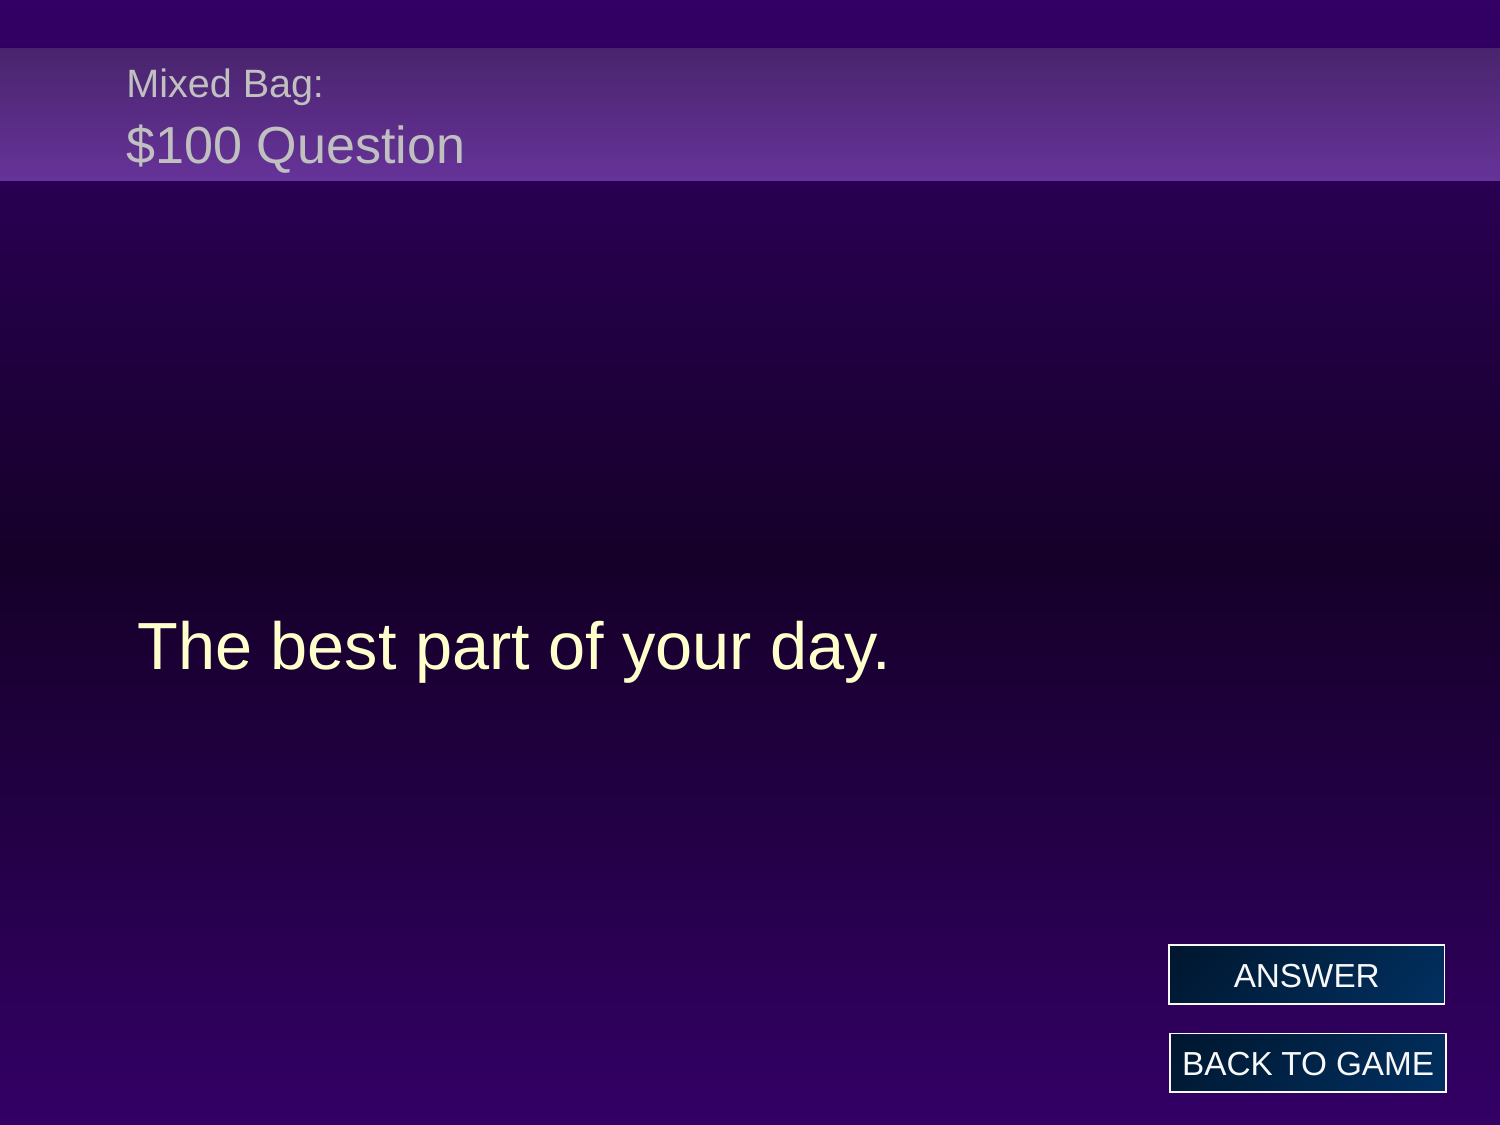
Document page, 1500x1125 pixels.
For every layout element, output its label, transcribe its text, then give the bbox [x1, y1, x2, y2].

text_box ANSWER [1168, 945, 1445, 1004]
list The best part of your day. [122, 213, 1419, 1072]
text_box BACK TO GAME [1170, 1033, 1446, 1092]
title Mixed Bag: $100 Question [111, 46, 1475, 181]
